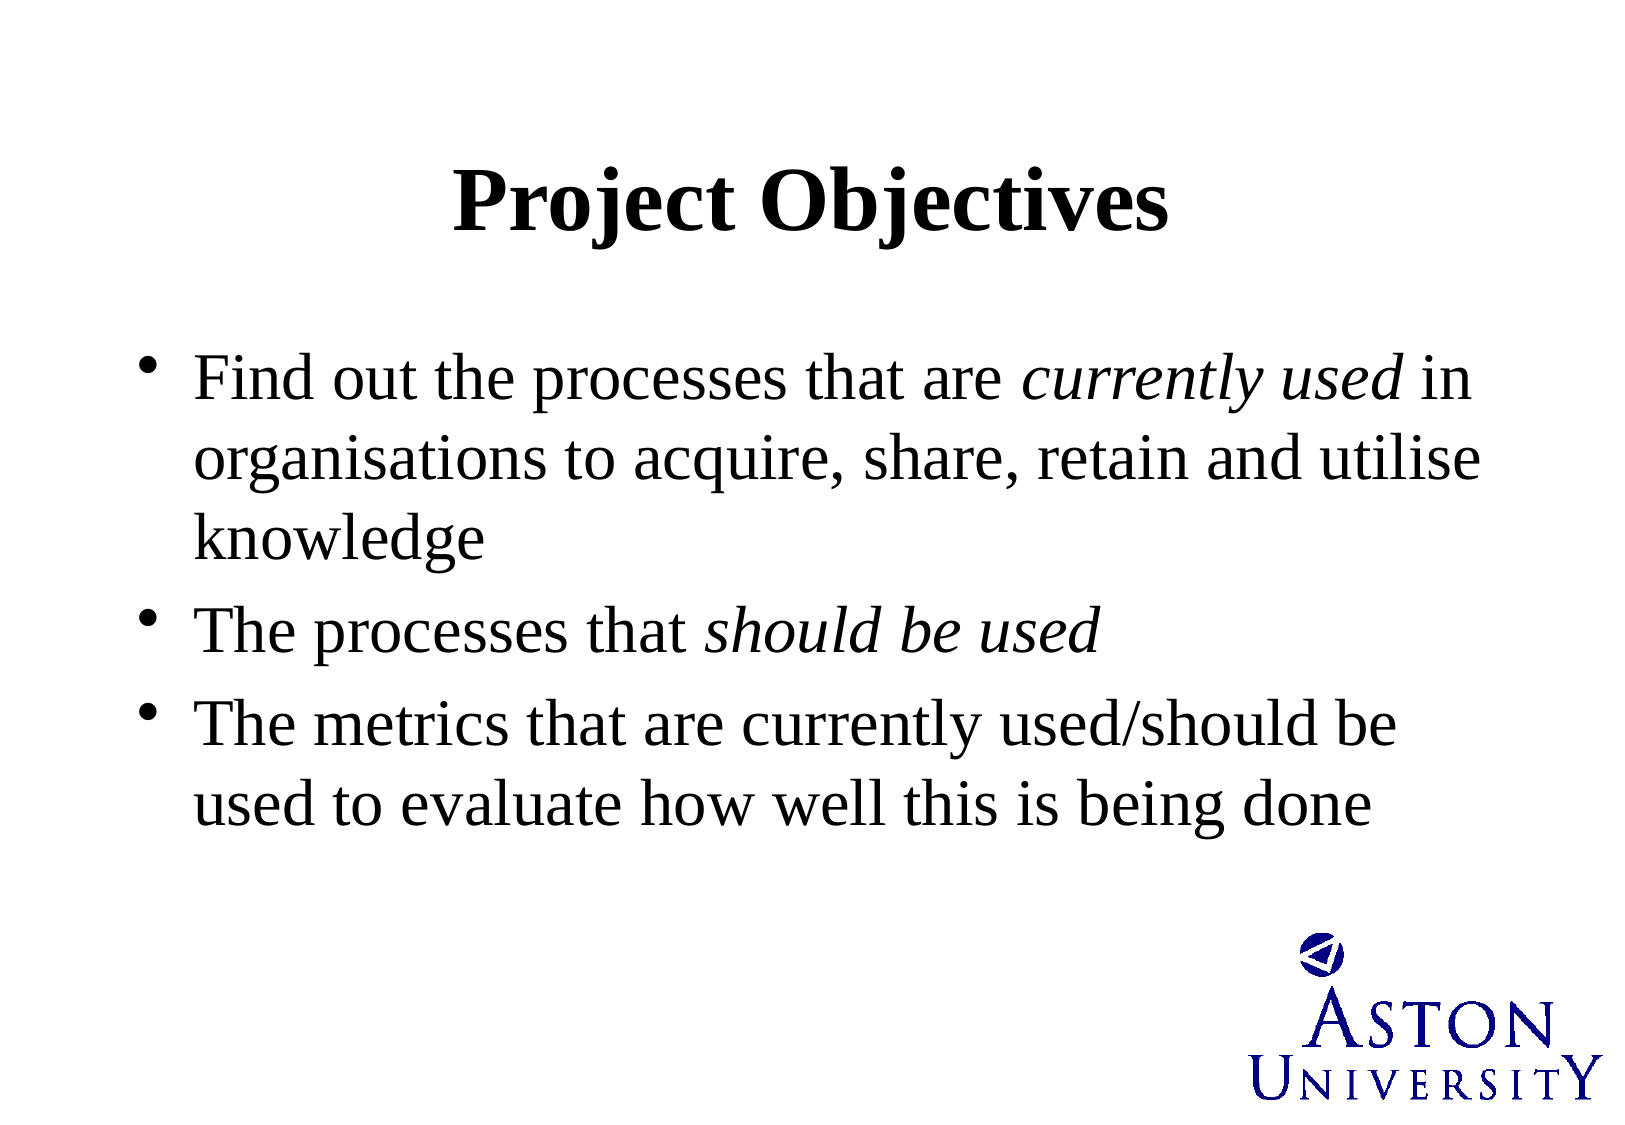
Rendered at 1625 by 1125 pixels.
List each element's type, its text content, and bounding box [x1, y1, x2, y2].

title Project Objectives [121, 99, 1503, 288]
picture [1248, 933, 1603, 1100]
list Find out the processes that are currently used in organisations to acquire, share, retain and utilise knowledge The processes that should be used The metrics that are currently used/should be used to evaluate how well this is being done [121, 324, 1503, 1000]
